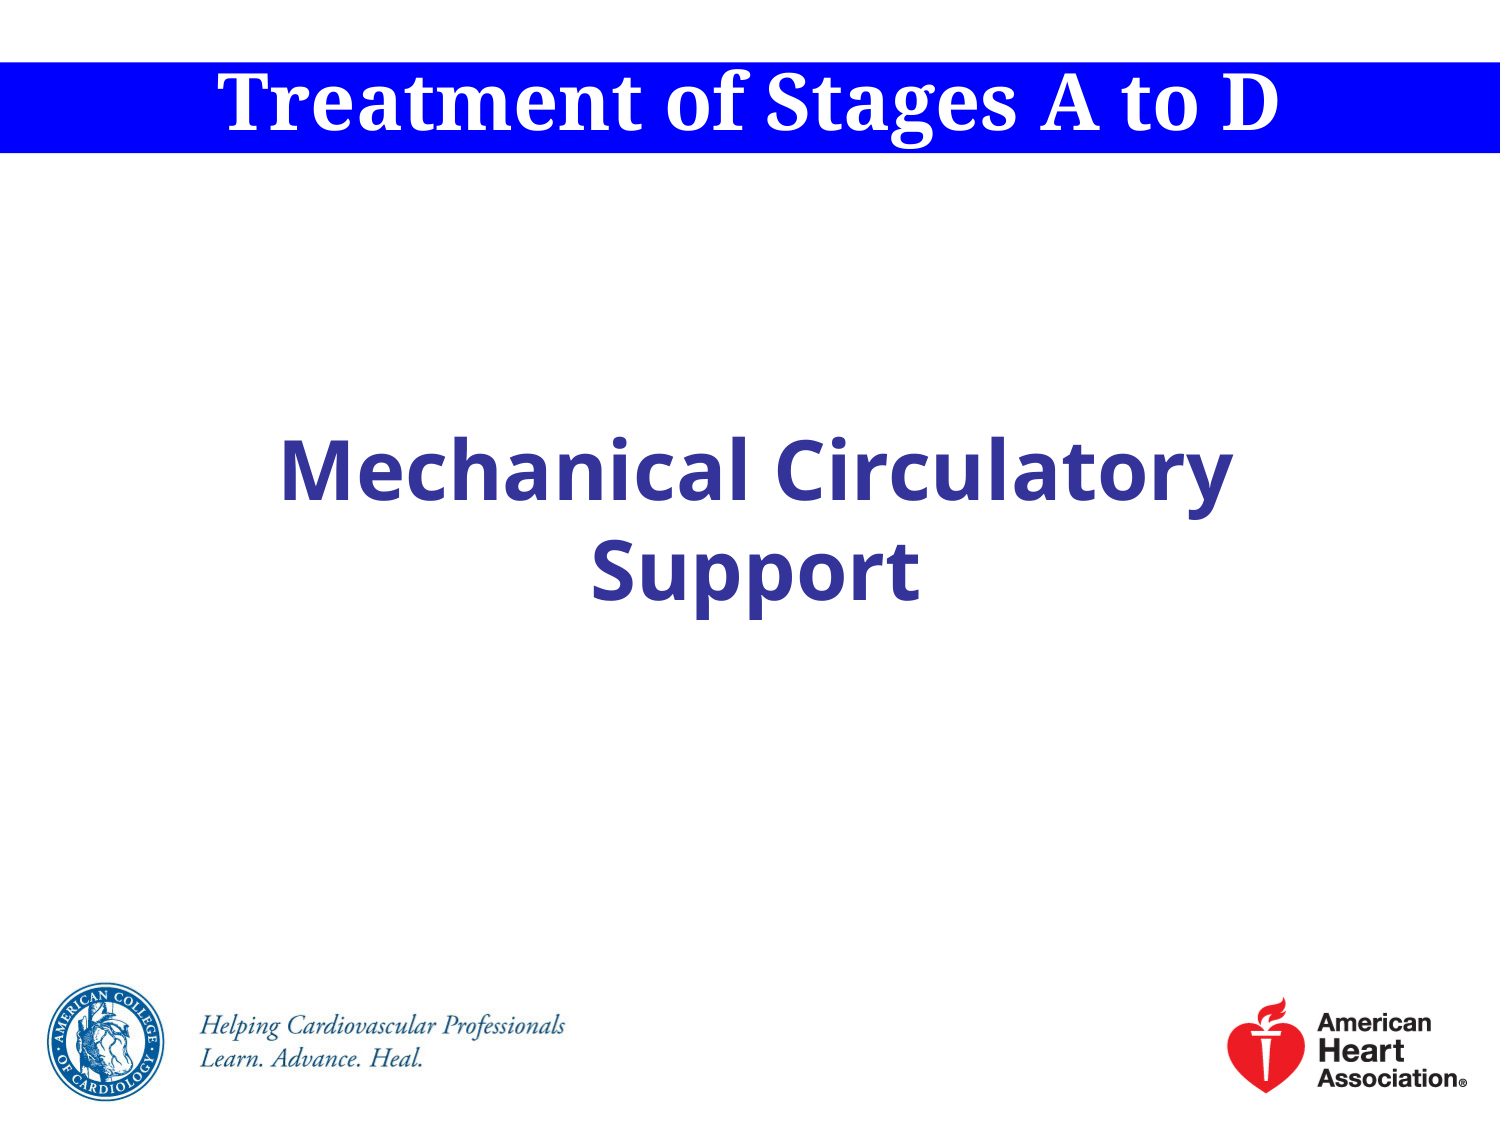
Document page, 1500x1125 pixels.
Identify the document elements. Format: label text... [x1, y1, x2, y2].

picture [0, 0, 1500, 62]
text_box Treatment of Stages A to D [0, 62, 1500, 154]
text_box Mechanical Circulatory Support [162, 409, 1350, 625]
picture [0, 154, 1500, 1125]
